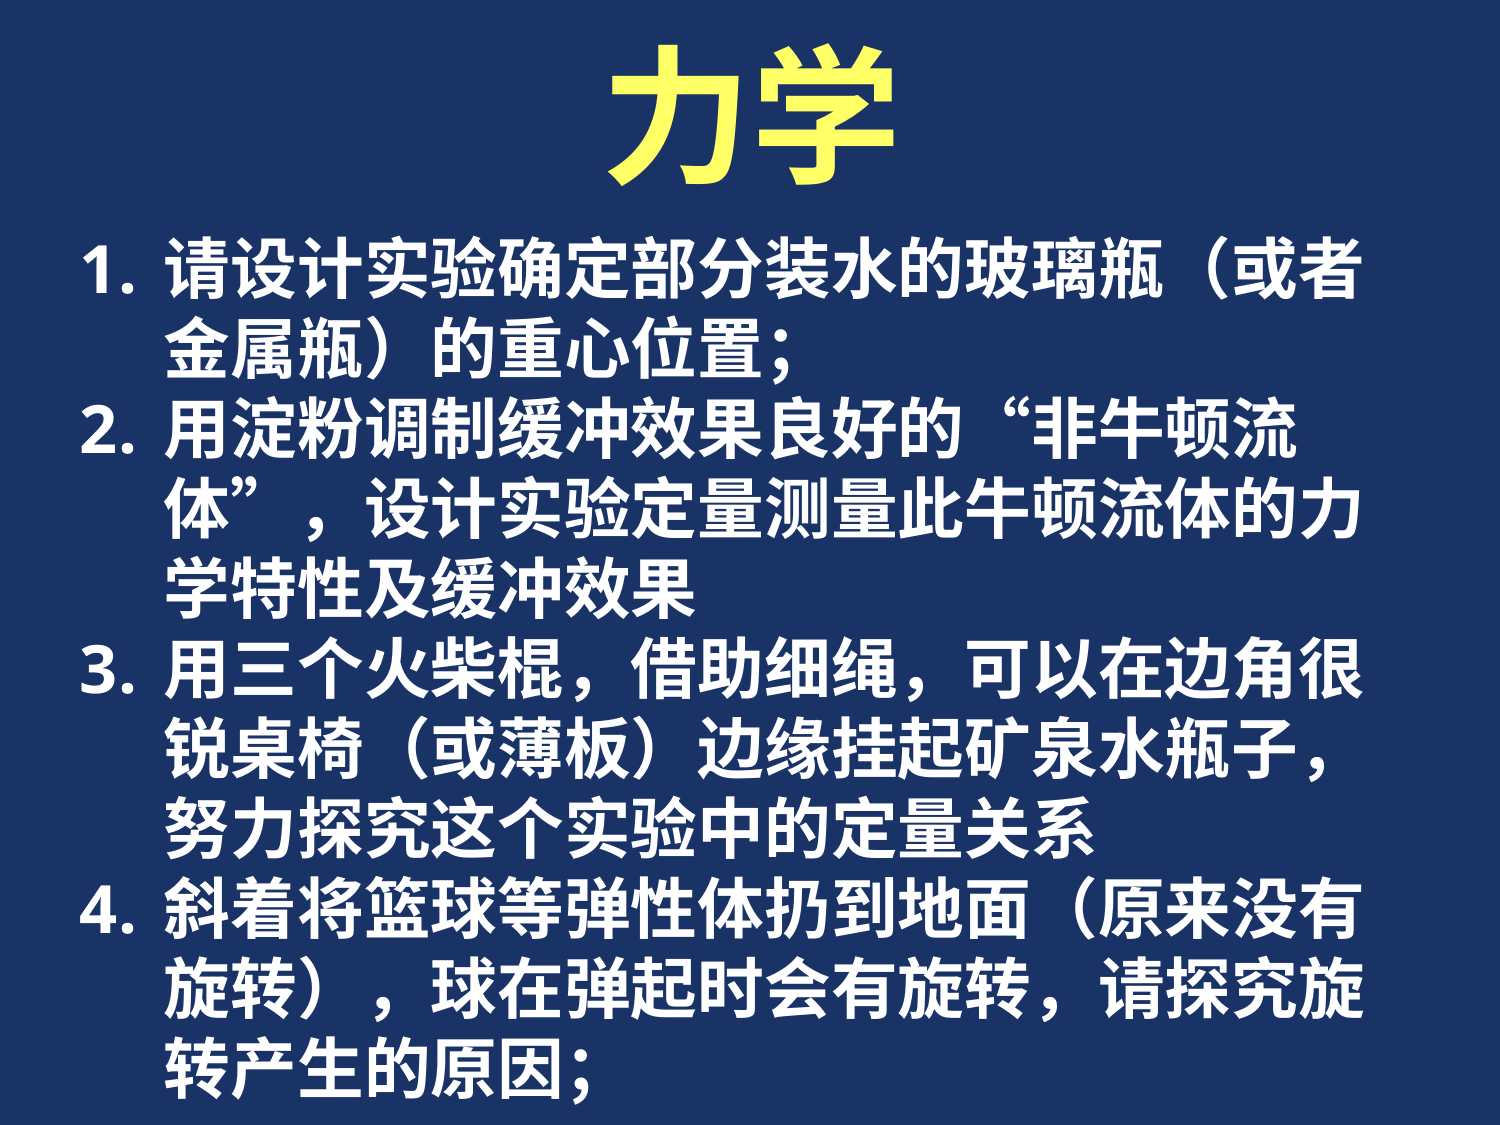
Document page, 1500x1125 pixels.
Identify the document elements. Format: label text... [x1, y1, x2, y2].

text_box 请设计实验确定部分装水的玻璃瓶（或者金属瓶）的重心位置； 用淀粉调制缓冲效果良好的“非牛顿流体”，设计实验定量测量此牛顿流体的力学特性及缓冲效果 用三个火柴棍，借助细绳，可以在边角很锐桌椅（或薄板）边缘挂起矿泉水瓶子，努力探究这个实验中的定量关系 斜着将篮球等弹性体扔到地面（原来没有旋转），球在弹起时会有旋转，请探究旋转产生的原因； [64, 219, 1424, 1115]
title 力学 [76, 19, 1427, 207]
